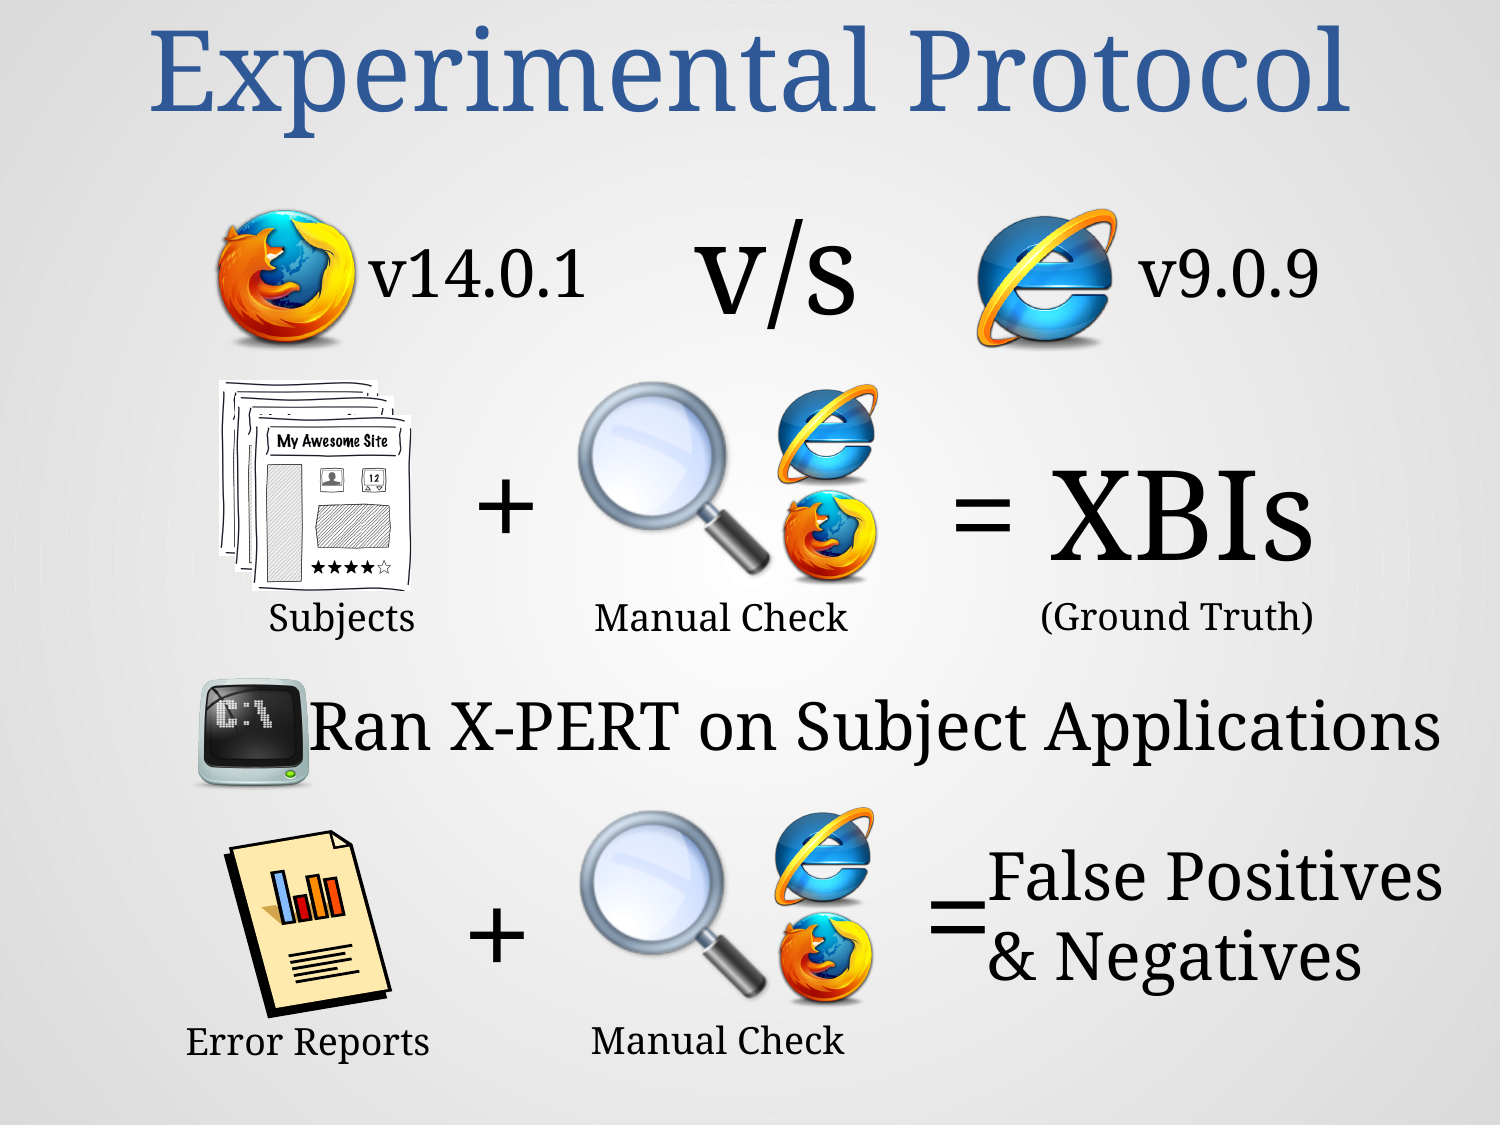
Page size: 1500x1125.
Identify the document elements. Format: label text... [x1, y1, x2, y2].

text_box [178, 803, 1456, 1072]
title Experimental Protocol [75, 0, 1425, 263]
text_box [193, 672, 1436, 793]
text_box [218, 378, 1324, 648]
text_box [212, 181, 1332, 354]
